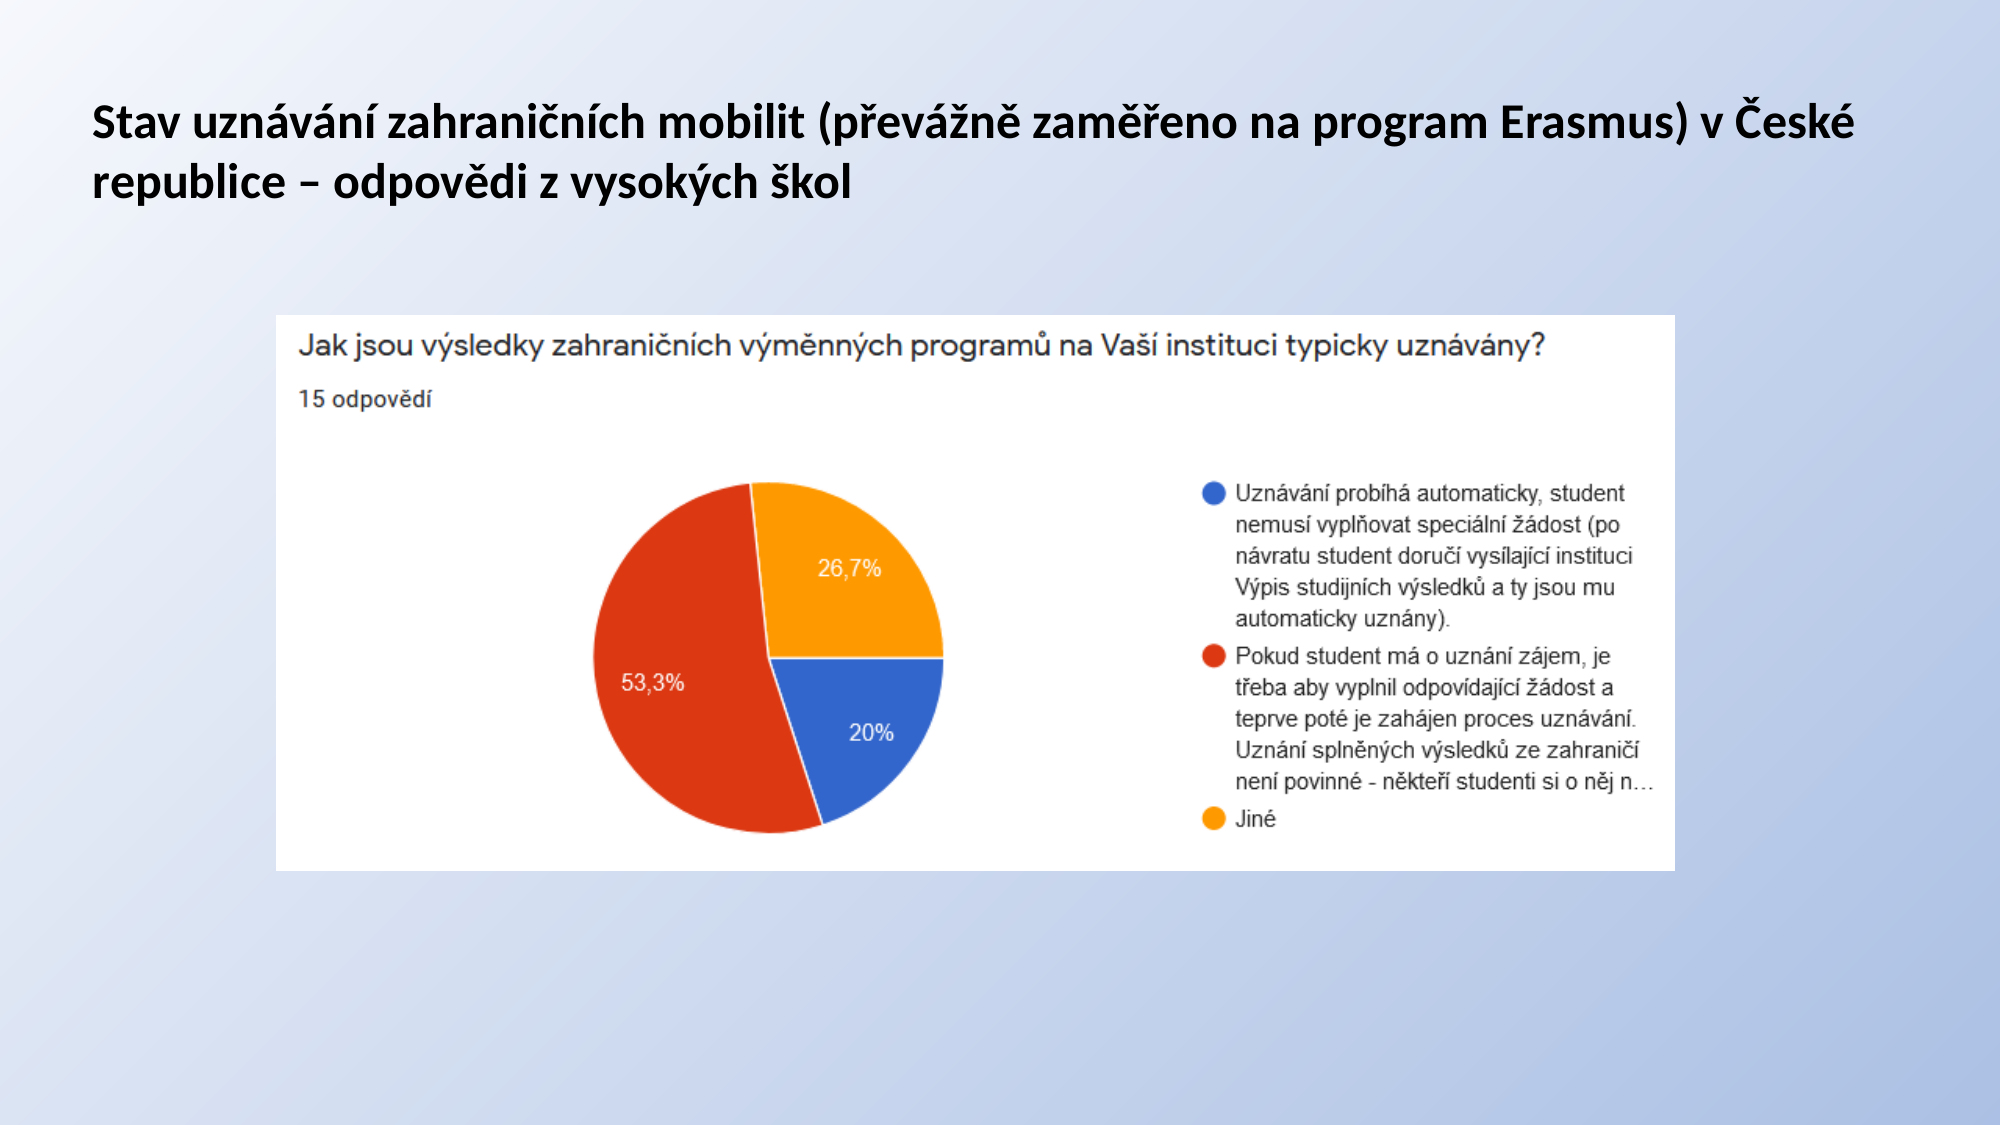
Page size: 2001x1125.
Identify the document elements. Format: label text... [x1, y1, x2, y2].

picture [275, 315, 1675, 871]
text_box Stav uznávání zahraničních mobilit (převážně zaměřeno na program Erasmus) v České republice – odpovědi z vysokých škol [78, 81, 1955, 217]
